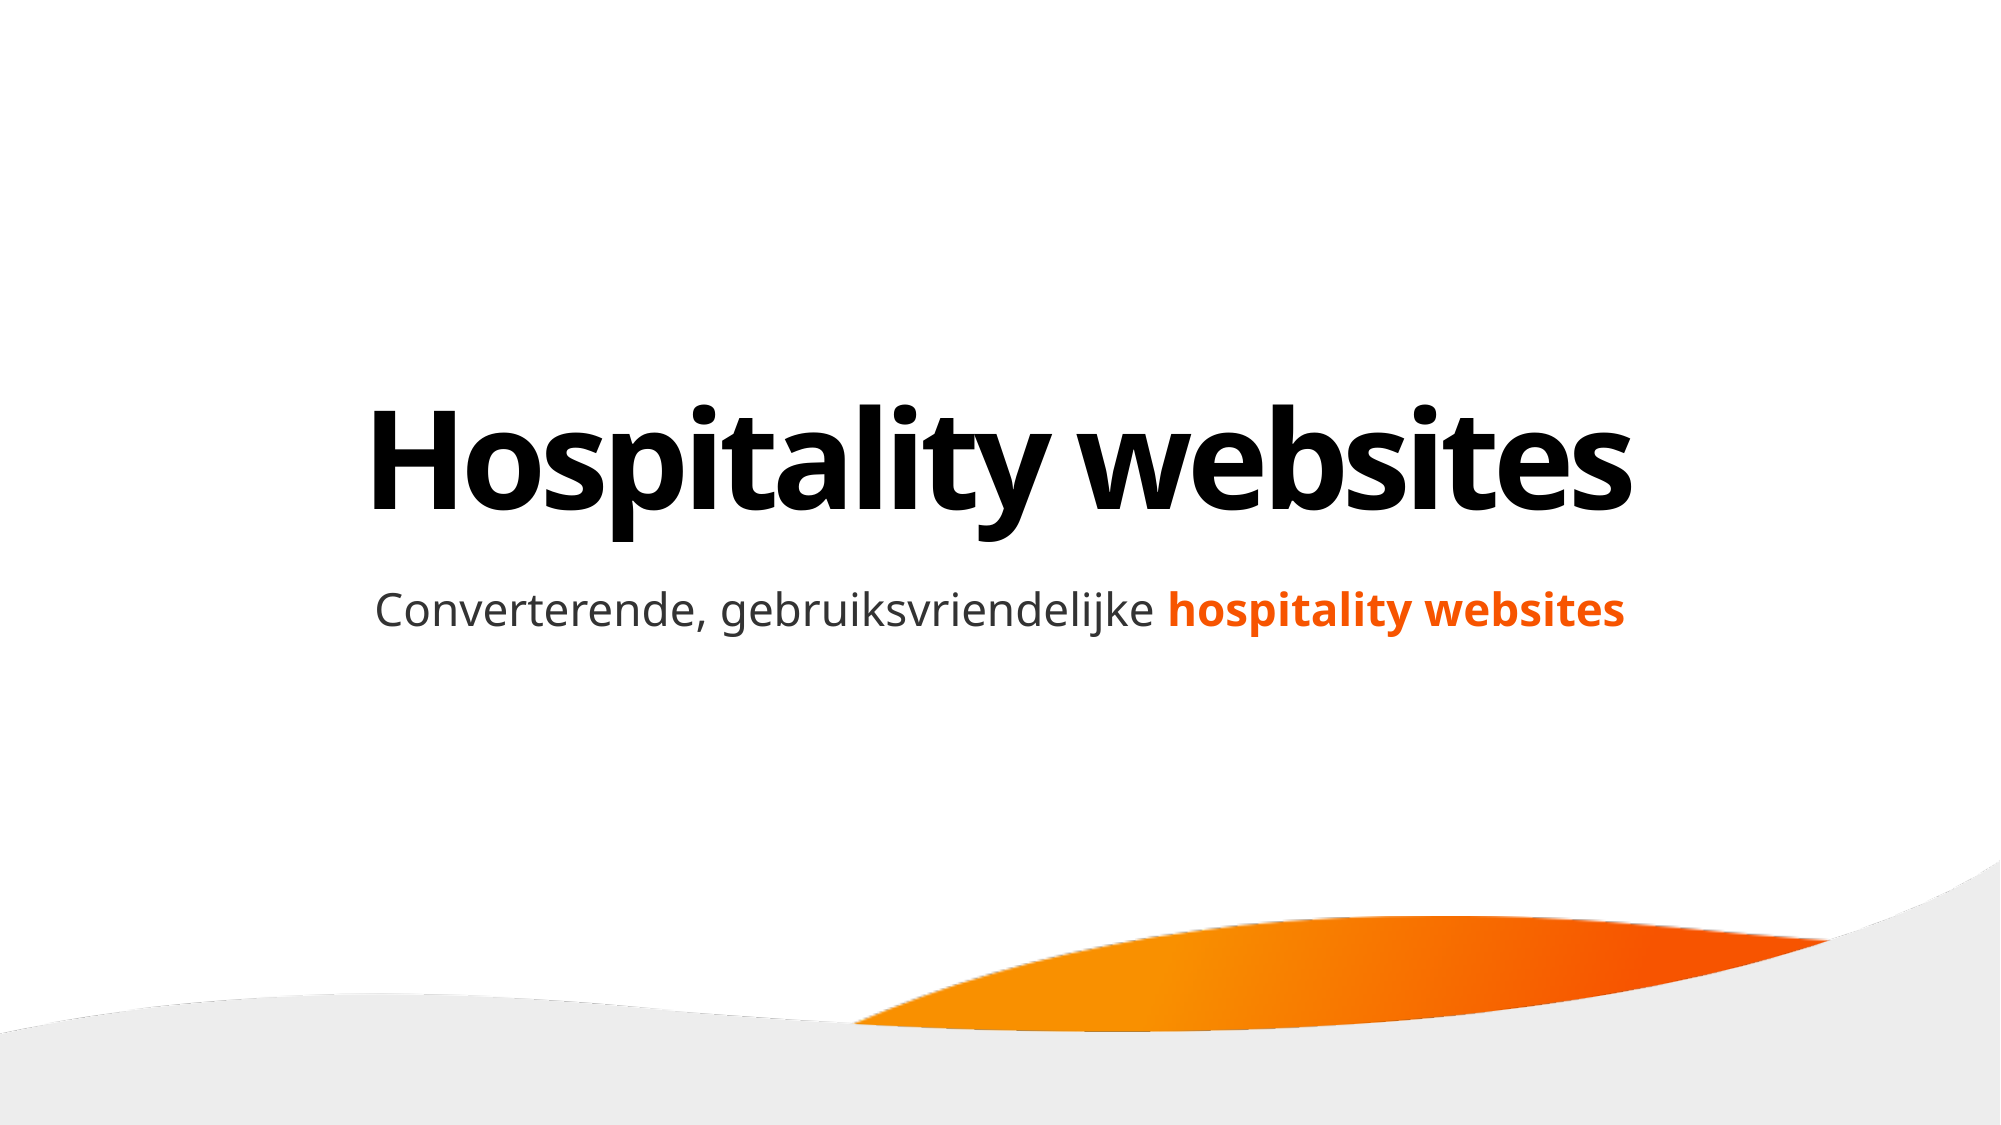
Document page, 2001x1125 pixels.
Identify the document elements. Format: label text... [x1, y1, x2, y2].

picture [0, 845, 2000, 1125]
text_box Hospitality websites [0, 365, 2000, 545]
text_box Converterende, gebruiksvriendelijke hospitality websites [0, 573, 2000, 644]
